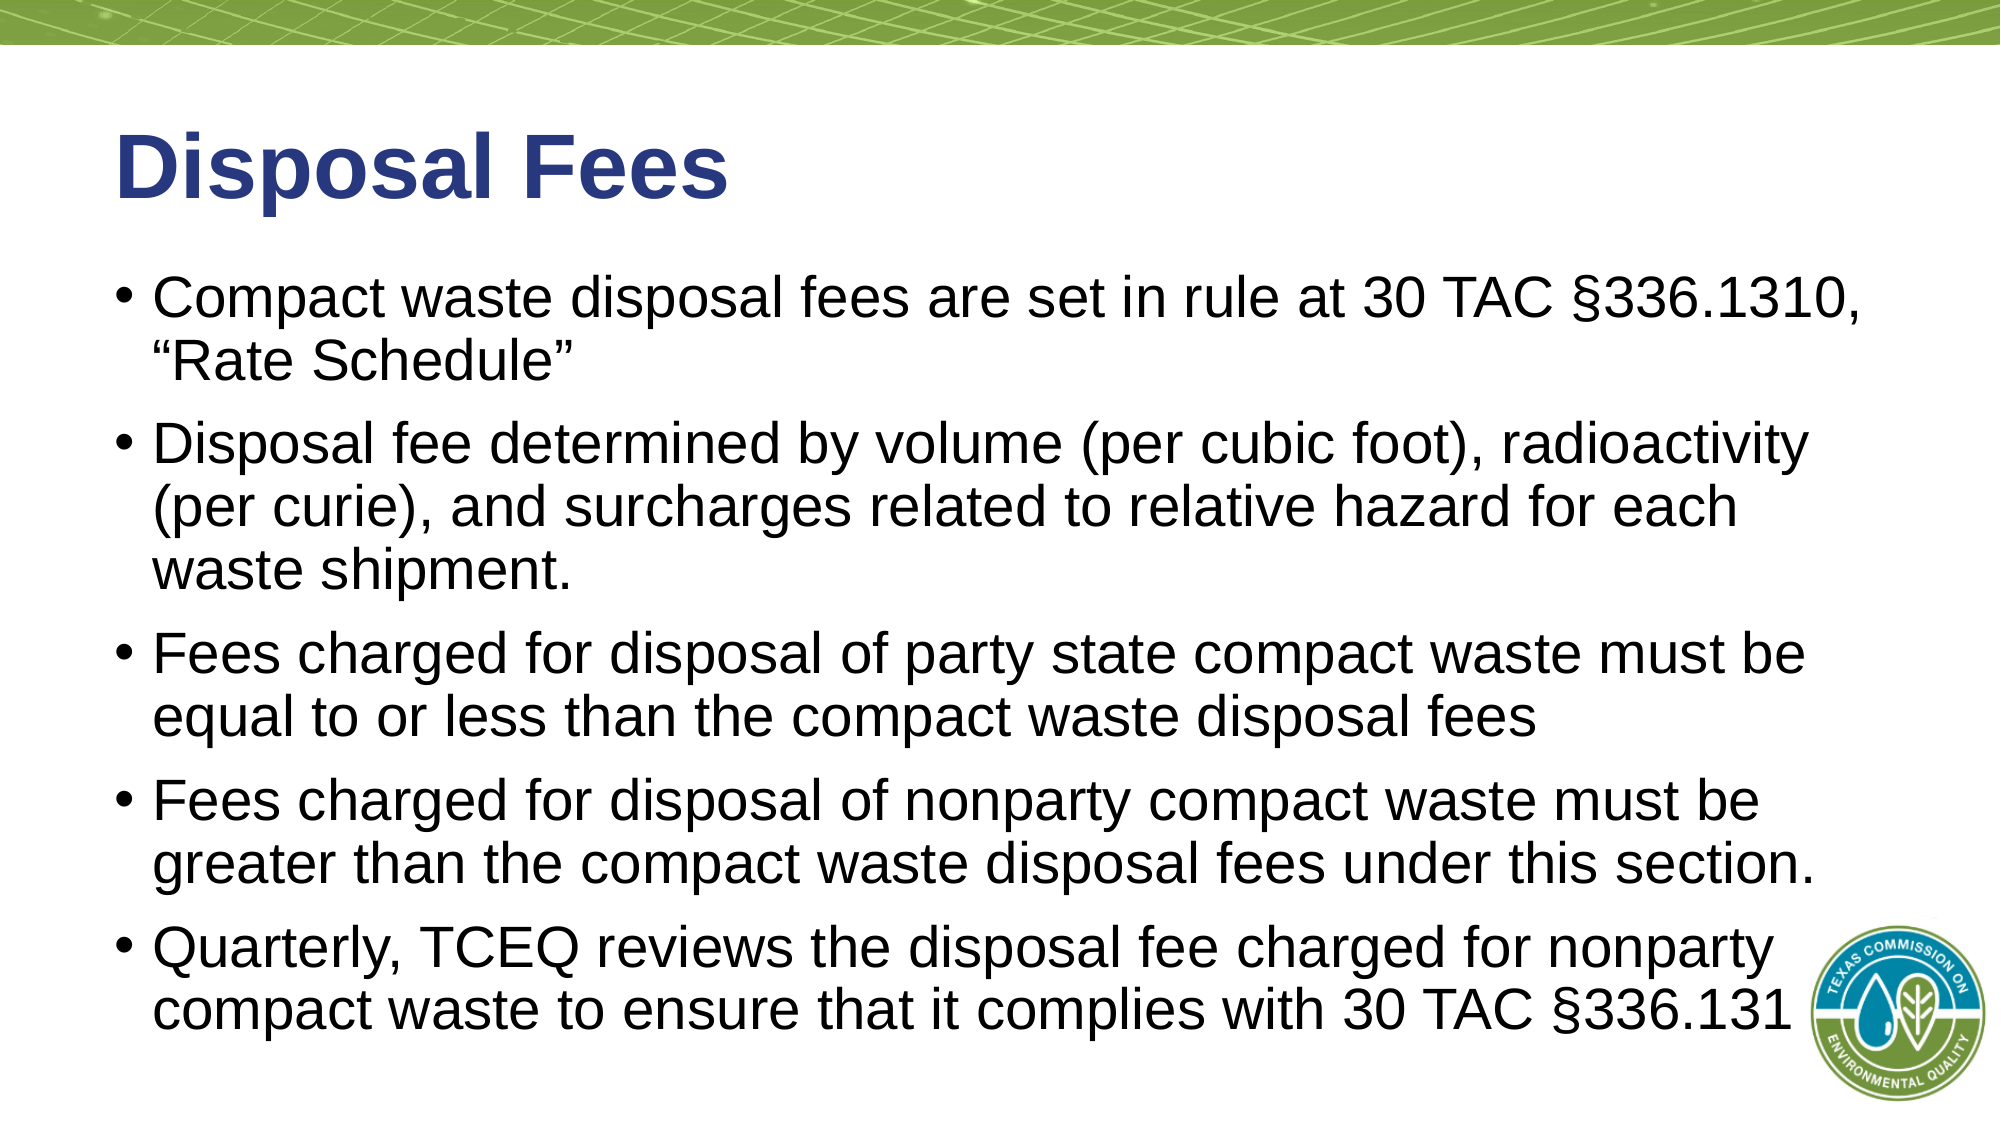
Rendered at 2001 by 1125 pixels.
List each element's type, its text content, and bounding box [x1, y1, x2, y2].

picture [0, 0, 2000, 45]
title Disposal Fees [99, 111, 1898, 259]
picture [1796, 910, 2000, 1117]
list Compact waste disposal fees are set in rule at 30 TAC §336.1310, “Rate Schedule” Disposal fee determined by volume (per cubic foot), radioactivity (per curie), and surcharges related to relative hazard for each waste shipment. Fees charged for disposal of party state compact waste must be equal to or less than the compact waste disposal fees Fees charged for disposal of nonparty compact waste must be greater than the compact waste disposal fees under this section. Quarterly, TCEQ reviews the disposal fee charged for nonparty compact waste to ensure that it complies with 30 TAC §336.1310. [99, 259, 1898, 970]
